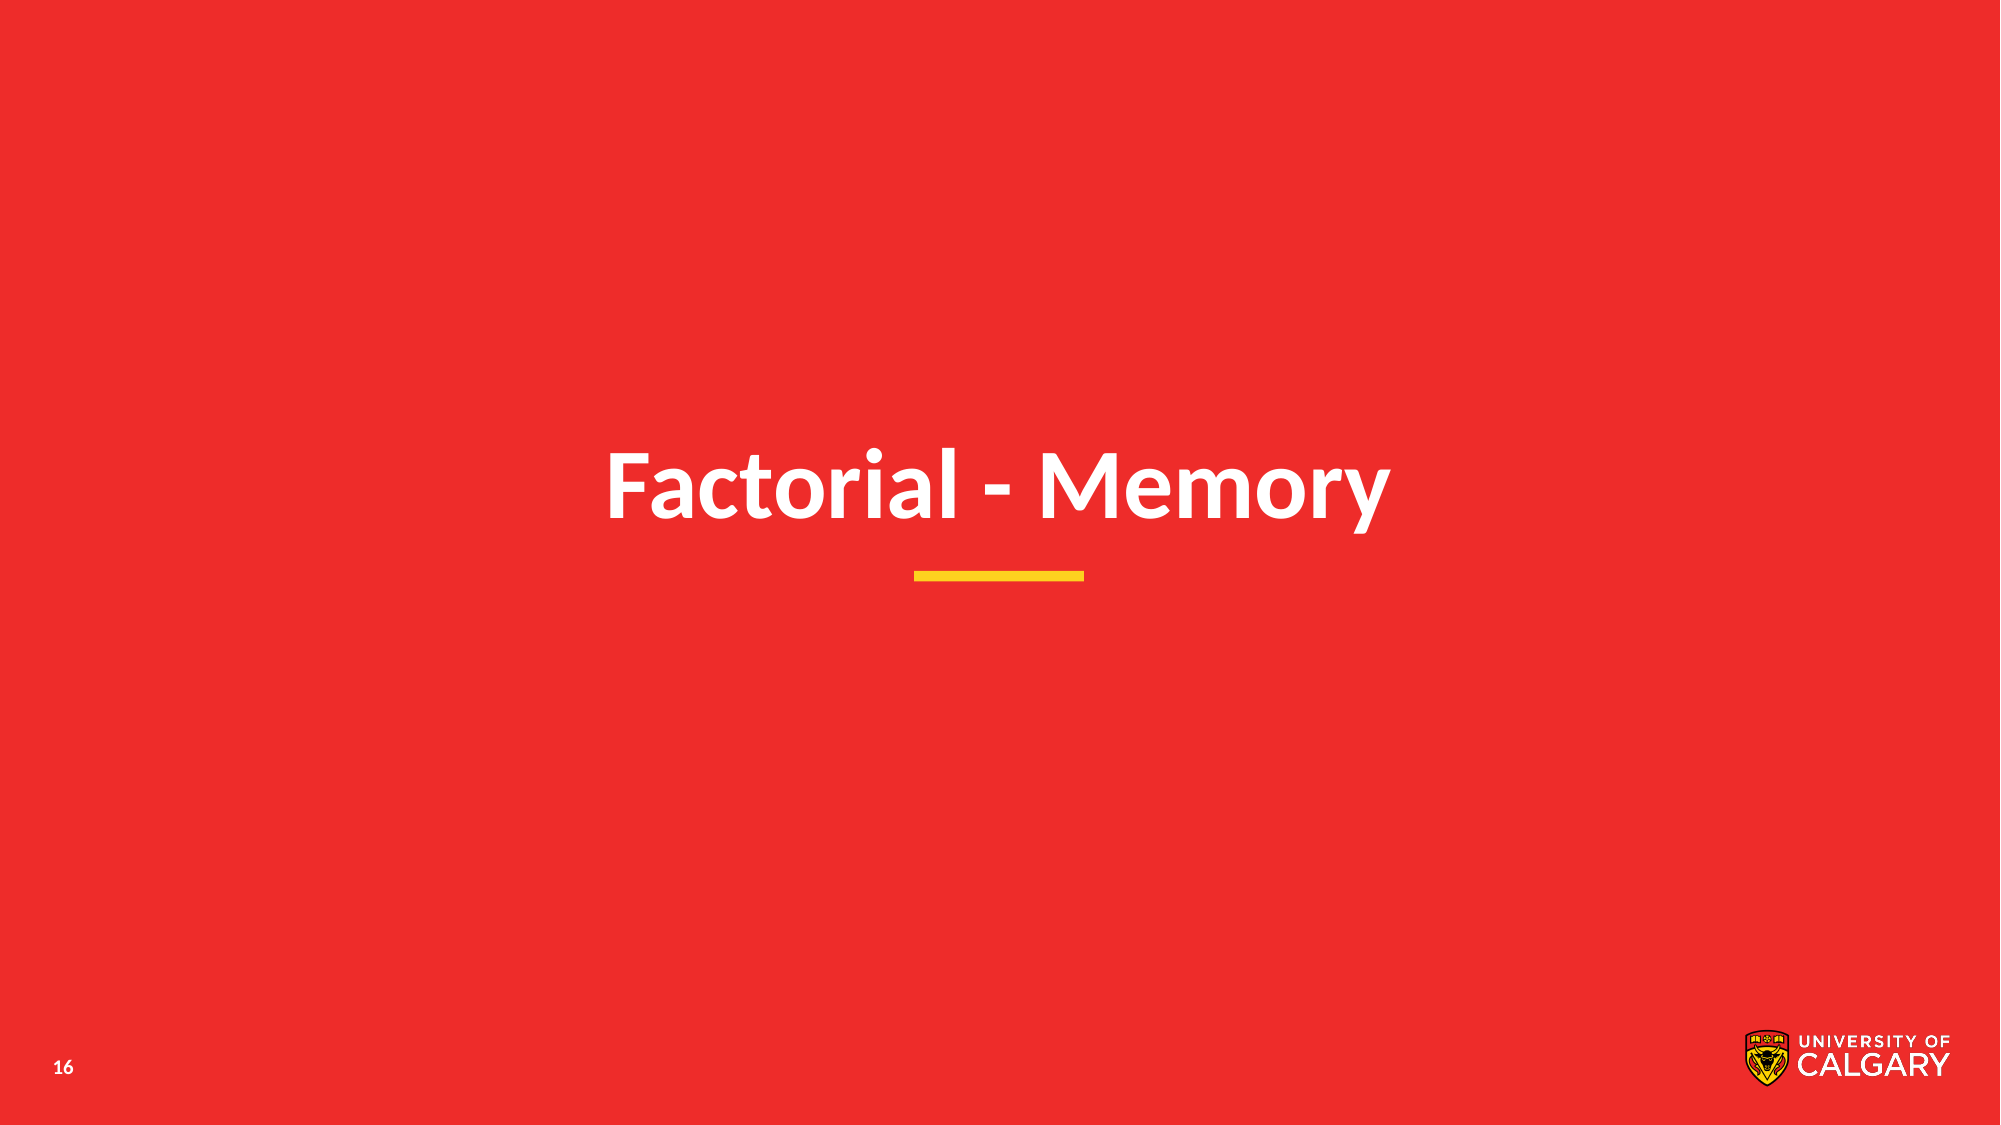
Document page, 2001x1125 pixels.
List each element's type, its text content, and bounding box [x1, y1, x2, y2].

title Factorial - Memory [136, 301, 1862, 548]
picture [1722, 1012, 1973, 1099]
